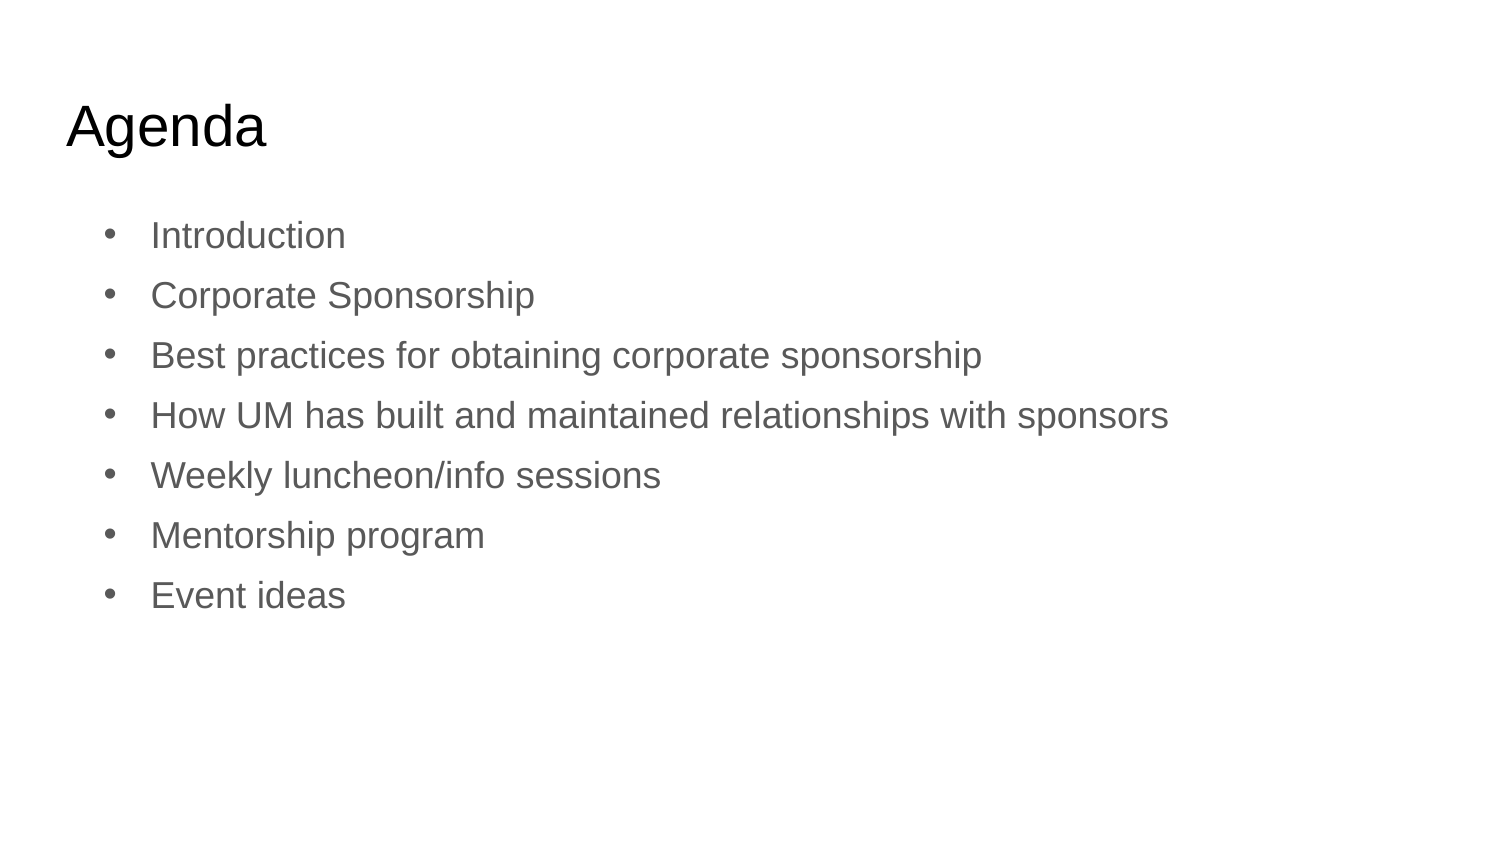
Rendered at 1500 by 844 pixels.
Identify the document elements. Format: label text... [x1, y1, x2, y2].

list Introduction Corporate Sponsorship Best practices for obtaining corporate sponsorship How UM has built and maintained relationships with sponsors Weekly luncheon/info sessions Mentorship program Event ideas [51, 189, 1344, 750]
title Agenda [51, 72, 1449, 167]
